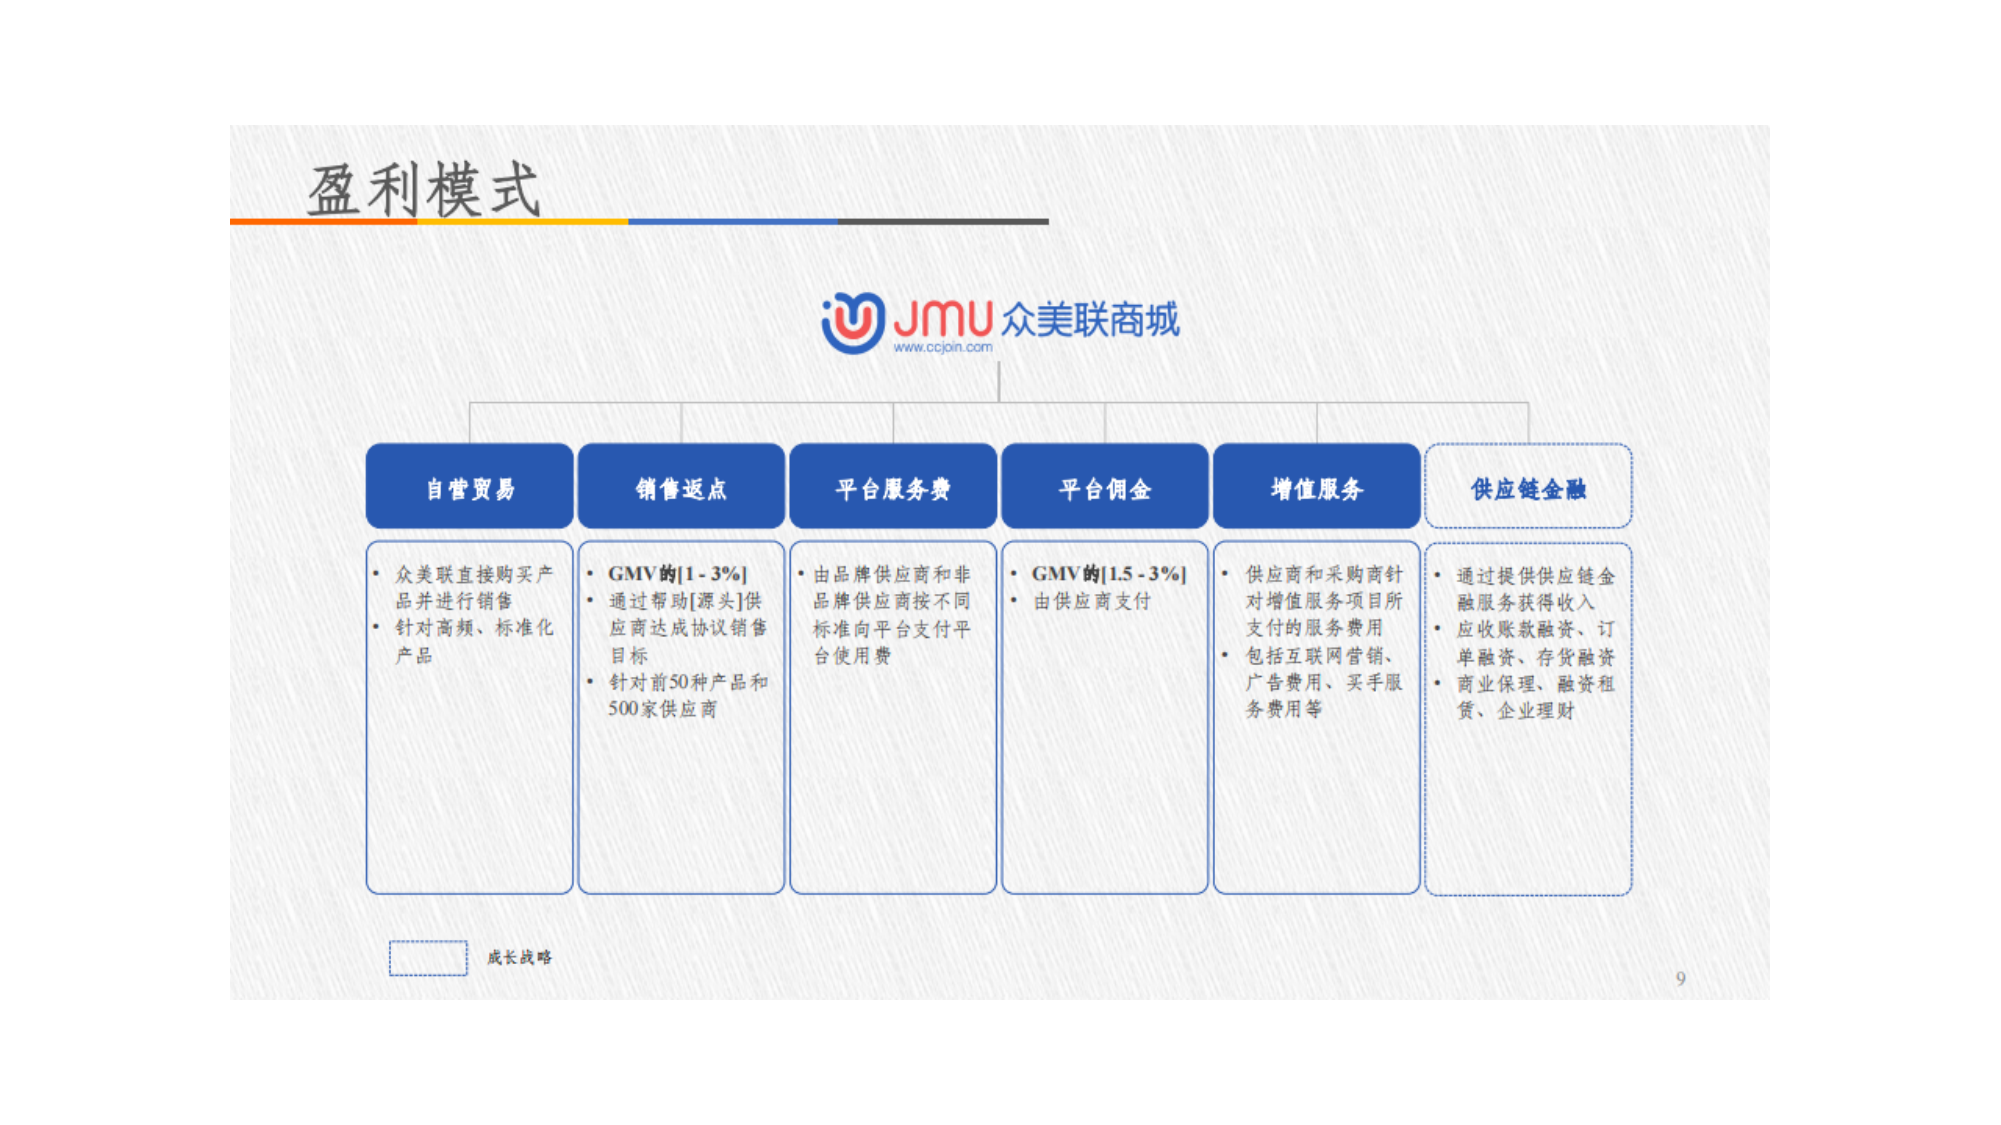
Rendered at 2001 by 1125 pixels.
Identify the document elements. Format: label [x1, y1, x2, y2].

picture [230, 125, 1770, 1000]
